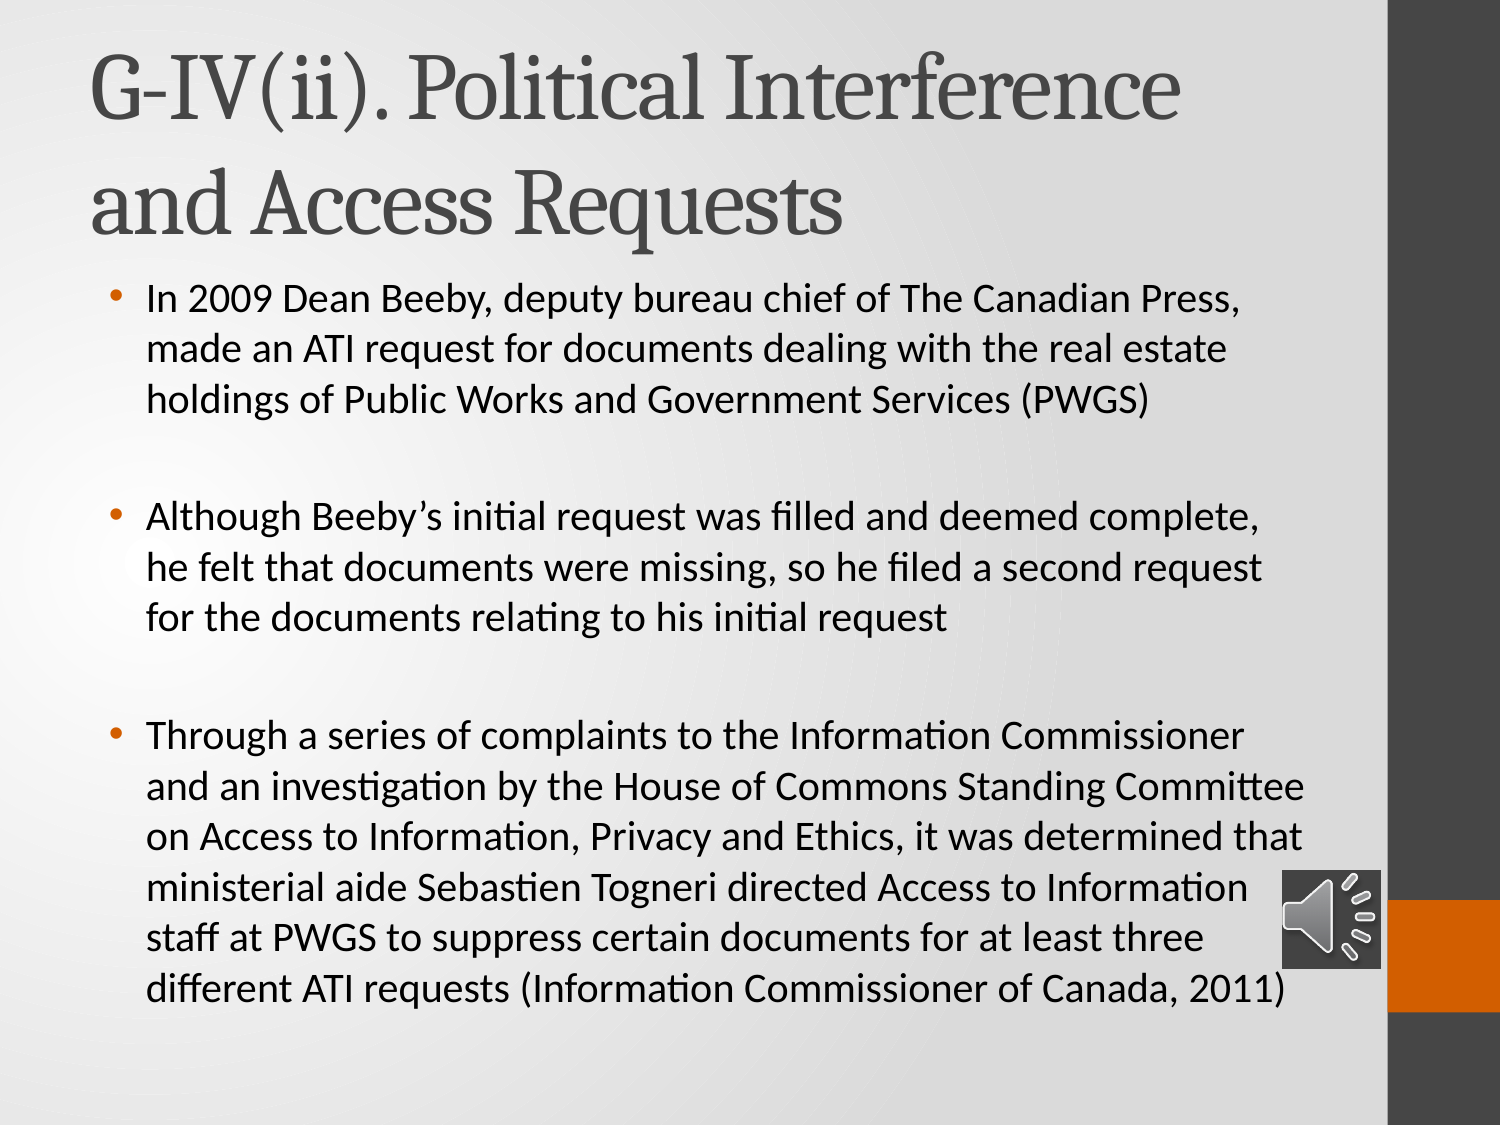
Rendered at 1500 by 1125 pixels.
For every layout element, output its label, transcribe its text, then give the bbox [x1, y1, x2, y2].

title G-IV(ii). Political Interference and Access Requests [75, 45, 1325, 233]
list In 2009 Dean Beeby, deputy bureau chief of The Canadian Press, made an ATI request for documents dealing with the real estate holdings of Public Works and Government Services (PWGS) Although Beeby’s initial request was filled and deemed complete, he felt that documents were missing, so he filed a second request for the documents relating to his initial request Through a series of complaints to the Information Commissioner and an investigation by the House of Commons Standing Committee on Access to Information, Privacy and Ethics, it was determined that ministerial aide Sebastien Togneri directed Access to Information staff at PWGS to suppress certain documents for at least three different ATI requests (Information Commissioner of Canada, 2011) [75, 262, 1325, 1050]
picture [1281, 869, 1383, 971]
